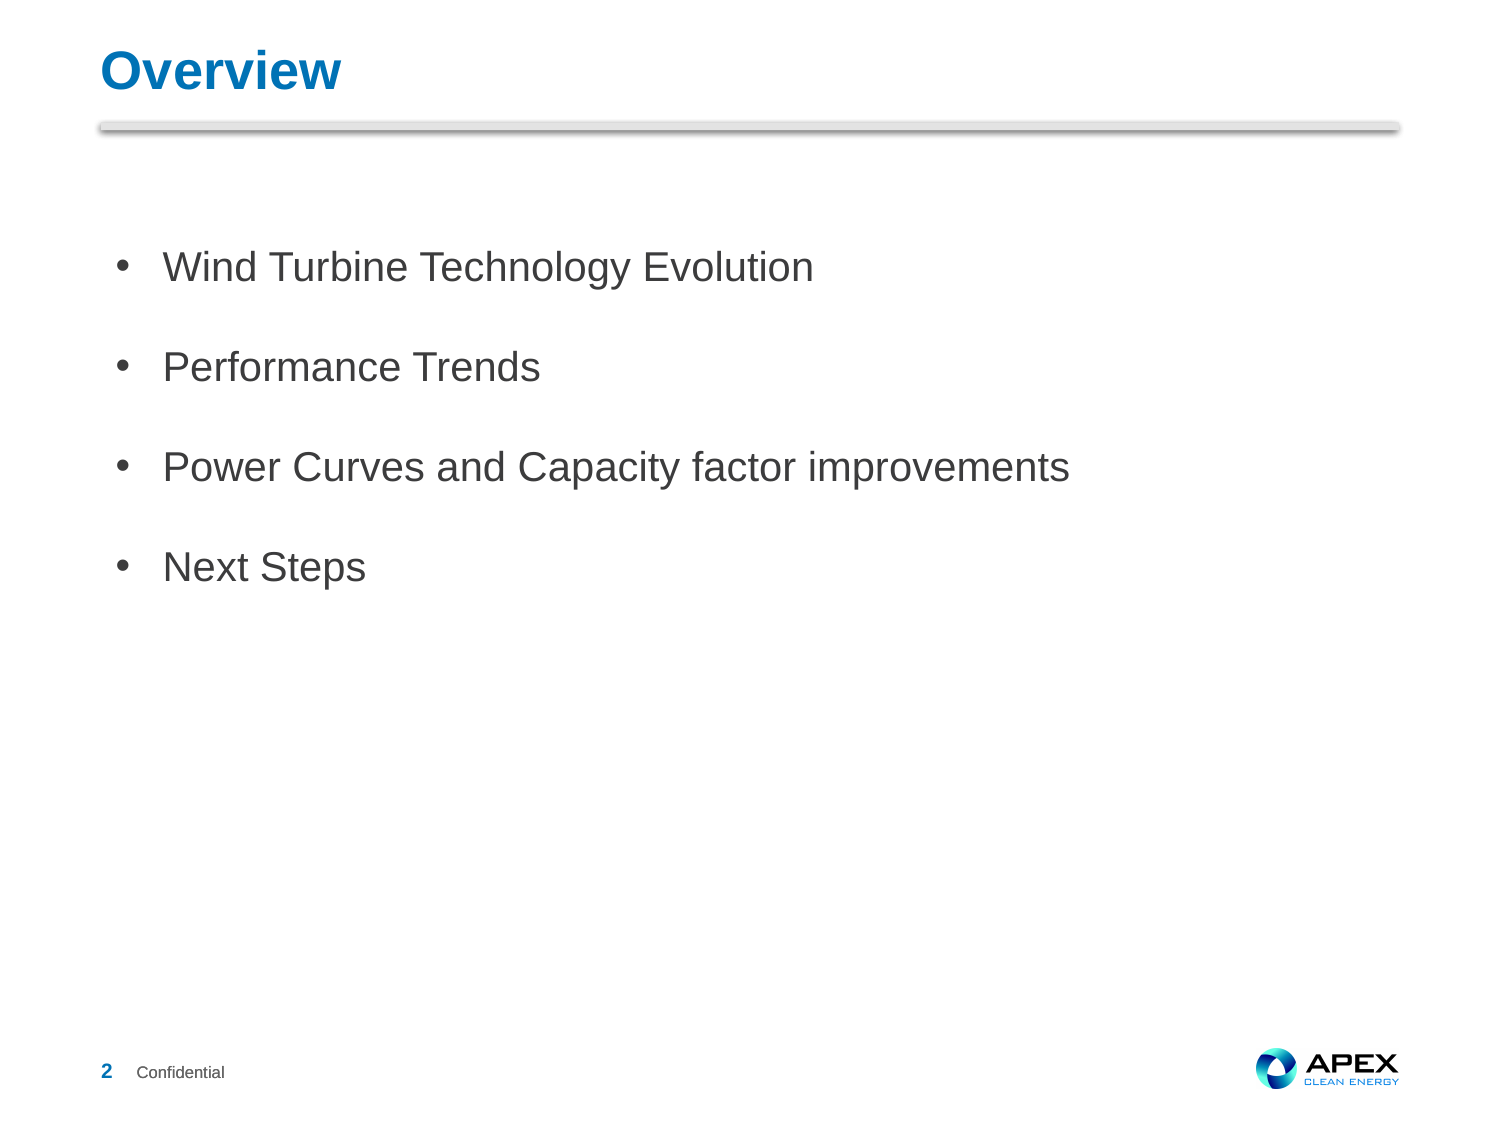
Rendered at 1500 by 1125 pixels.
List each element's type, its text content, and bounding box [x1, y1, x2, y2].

slide_number 2 [101, 1042, 132, 1103]
picture [1256, 1048, 1399, 1089]
title Overview [100, 14, 1399, 111]
text_box Wind Turbine Technology Evolution Performance Trends Power Curves and Capacity factor improvements Next Steps [100, 232, 1500, 798]
